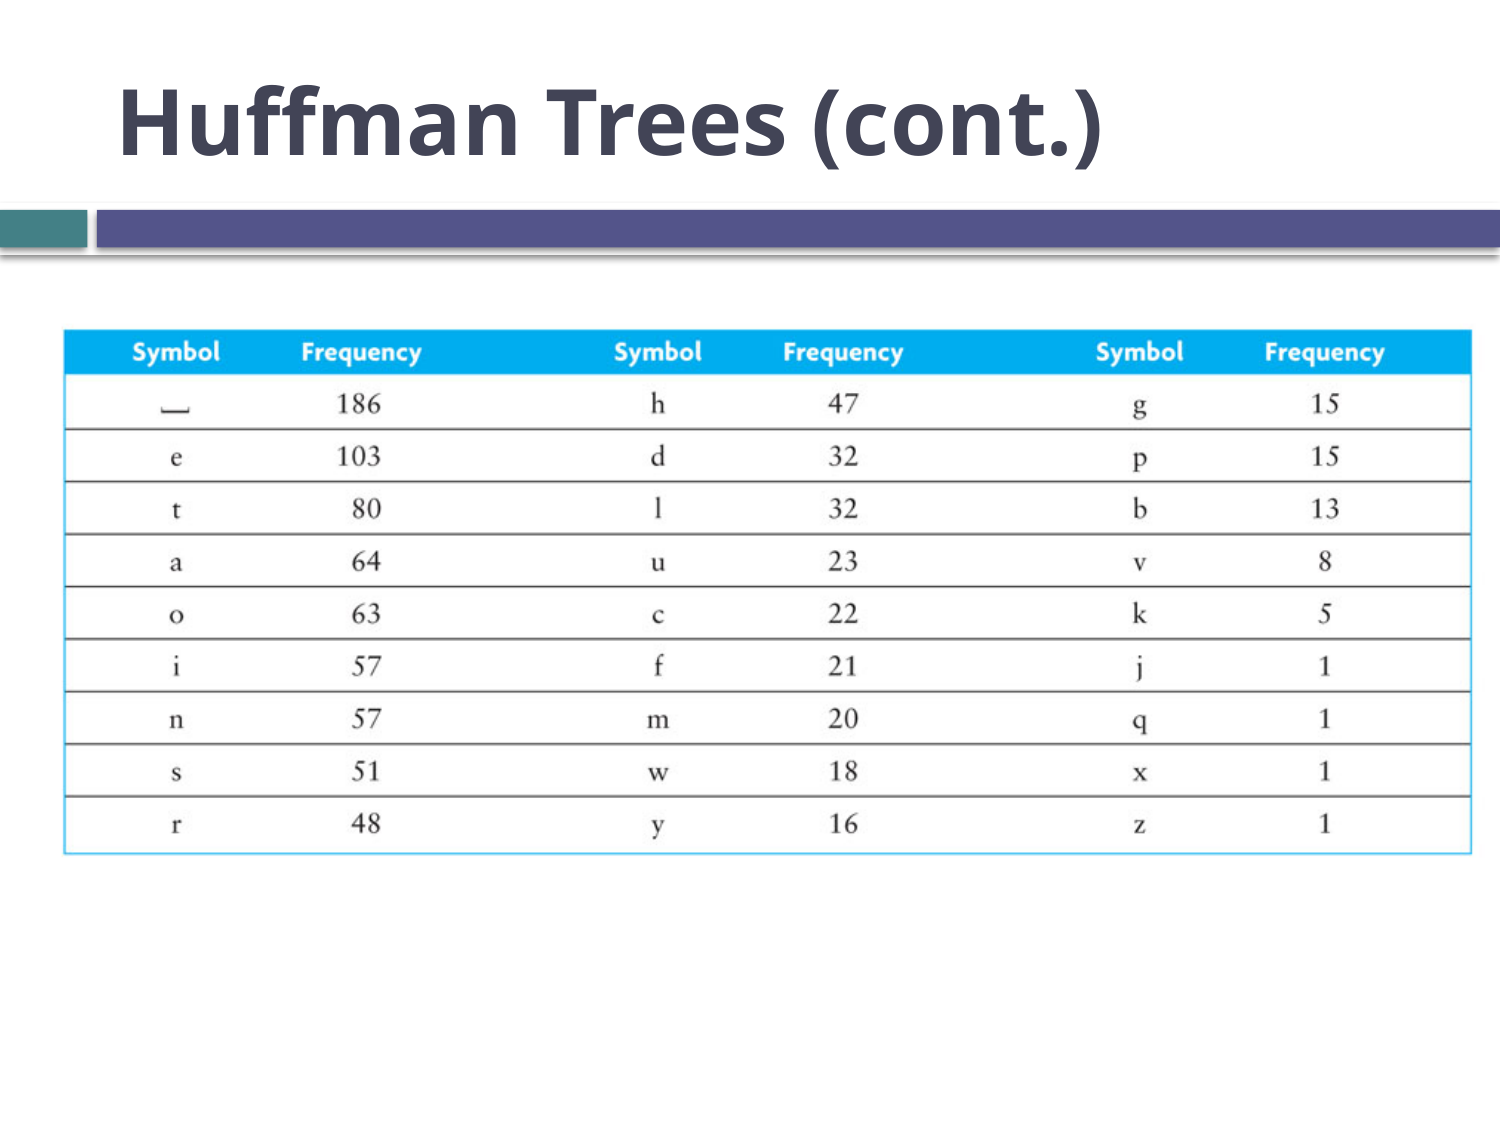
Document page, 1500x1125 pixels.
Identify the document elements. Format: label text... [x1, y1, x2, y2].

picture [49, 312, 1496, 876]
title Huffman Trees (cont.) [100, 37, 1439, 201]
